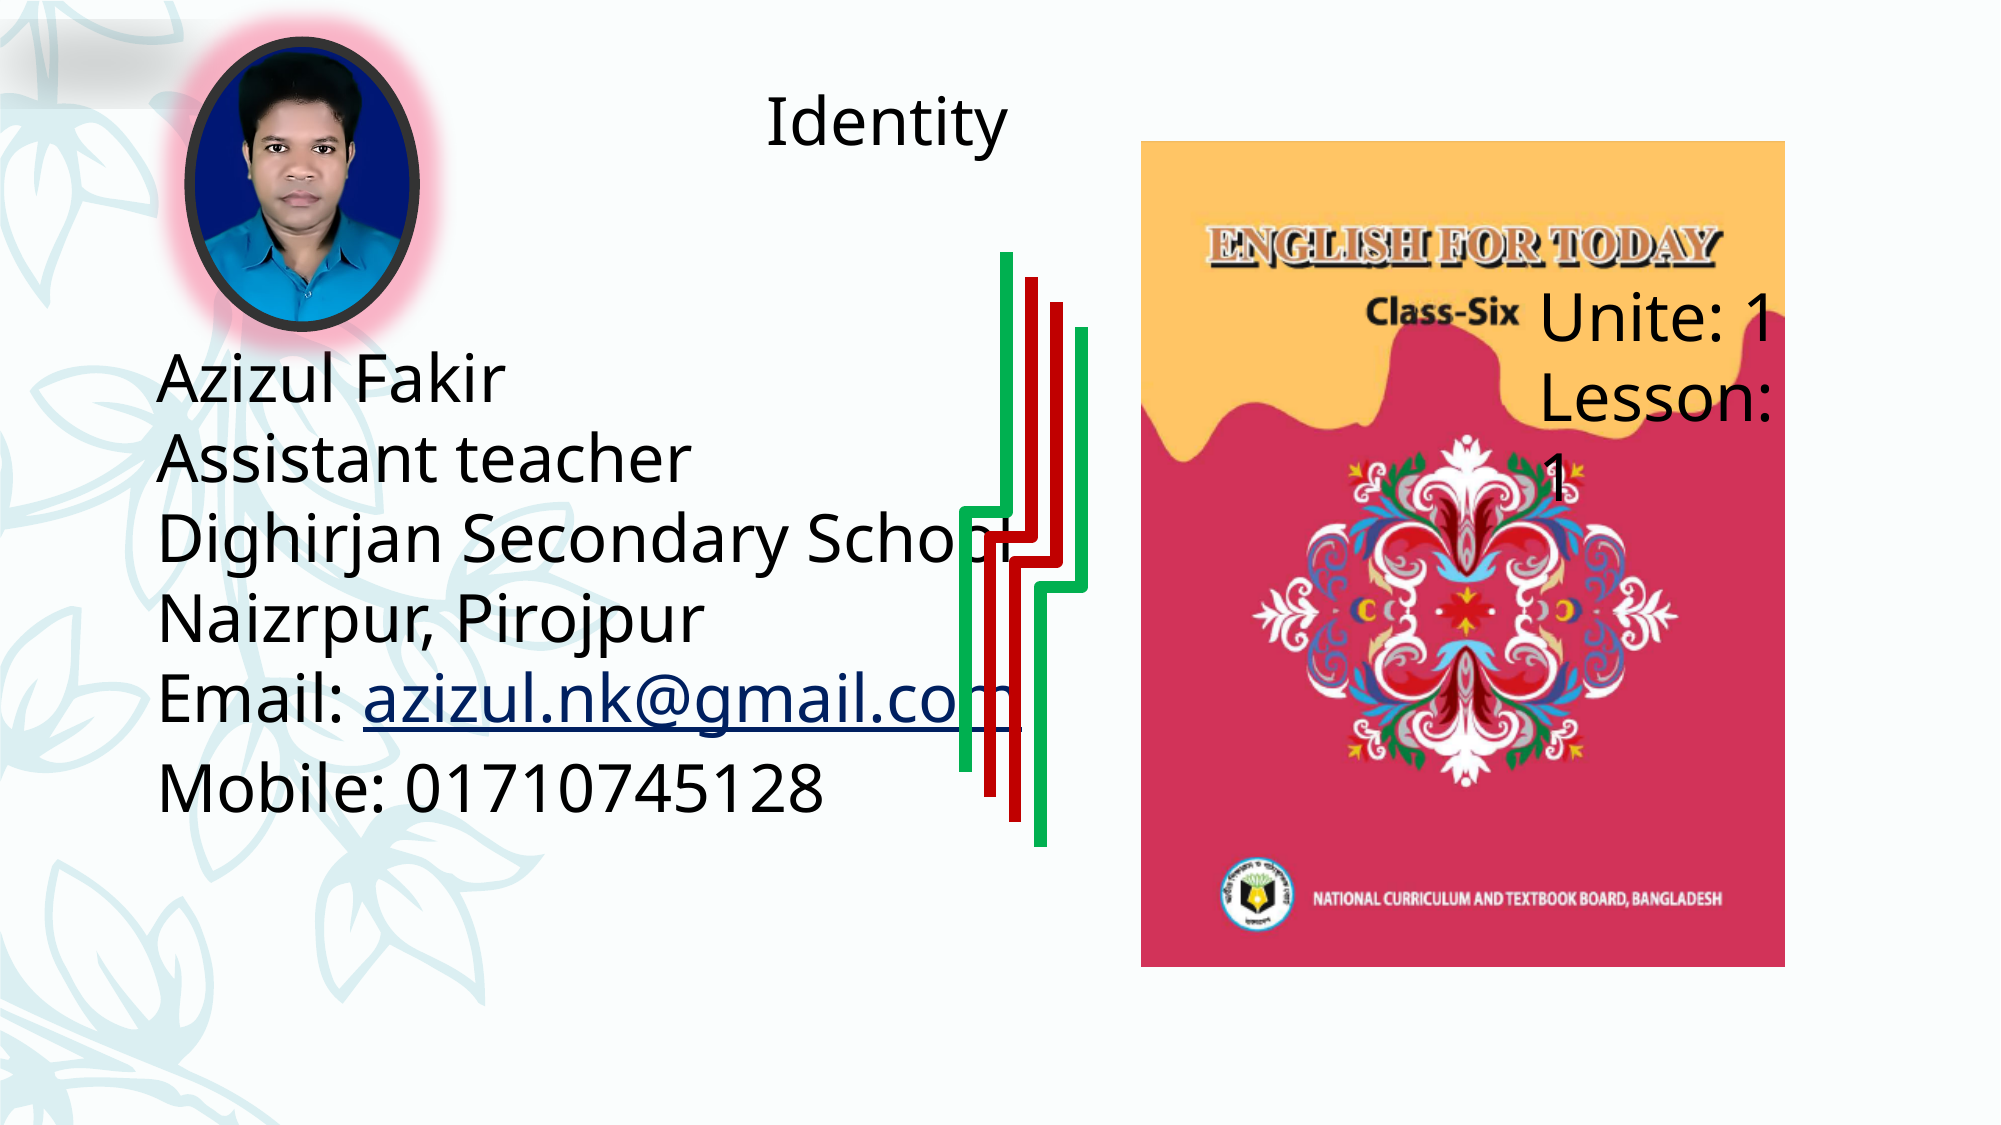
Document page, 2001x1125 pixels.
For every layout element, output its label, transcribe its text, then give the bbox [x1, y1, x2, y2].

table_header Column A [214, 328, 391, 356]
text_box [964, 251, 1082, 847]
picture [189, 41, 415, 327]
text_box Azizul Fakir Assistant teacher Dighirjan Secondary School Naizrpur, Pirojpur Email: azizul.nk@gmail.com Mobile: 01710745128 [141, 328, 964, 834]
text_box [1140, 140, 1818, 967]
text_box Identity [752, 71, 1137, 167]
